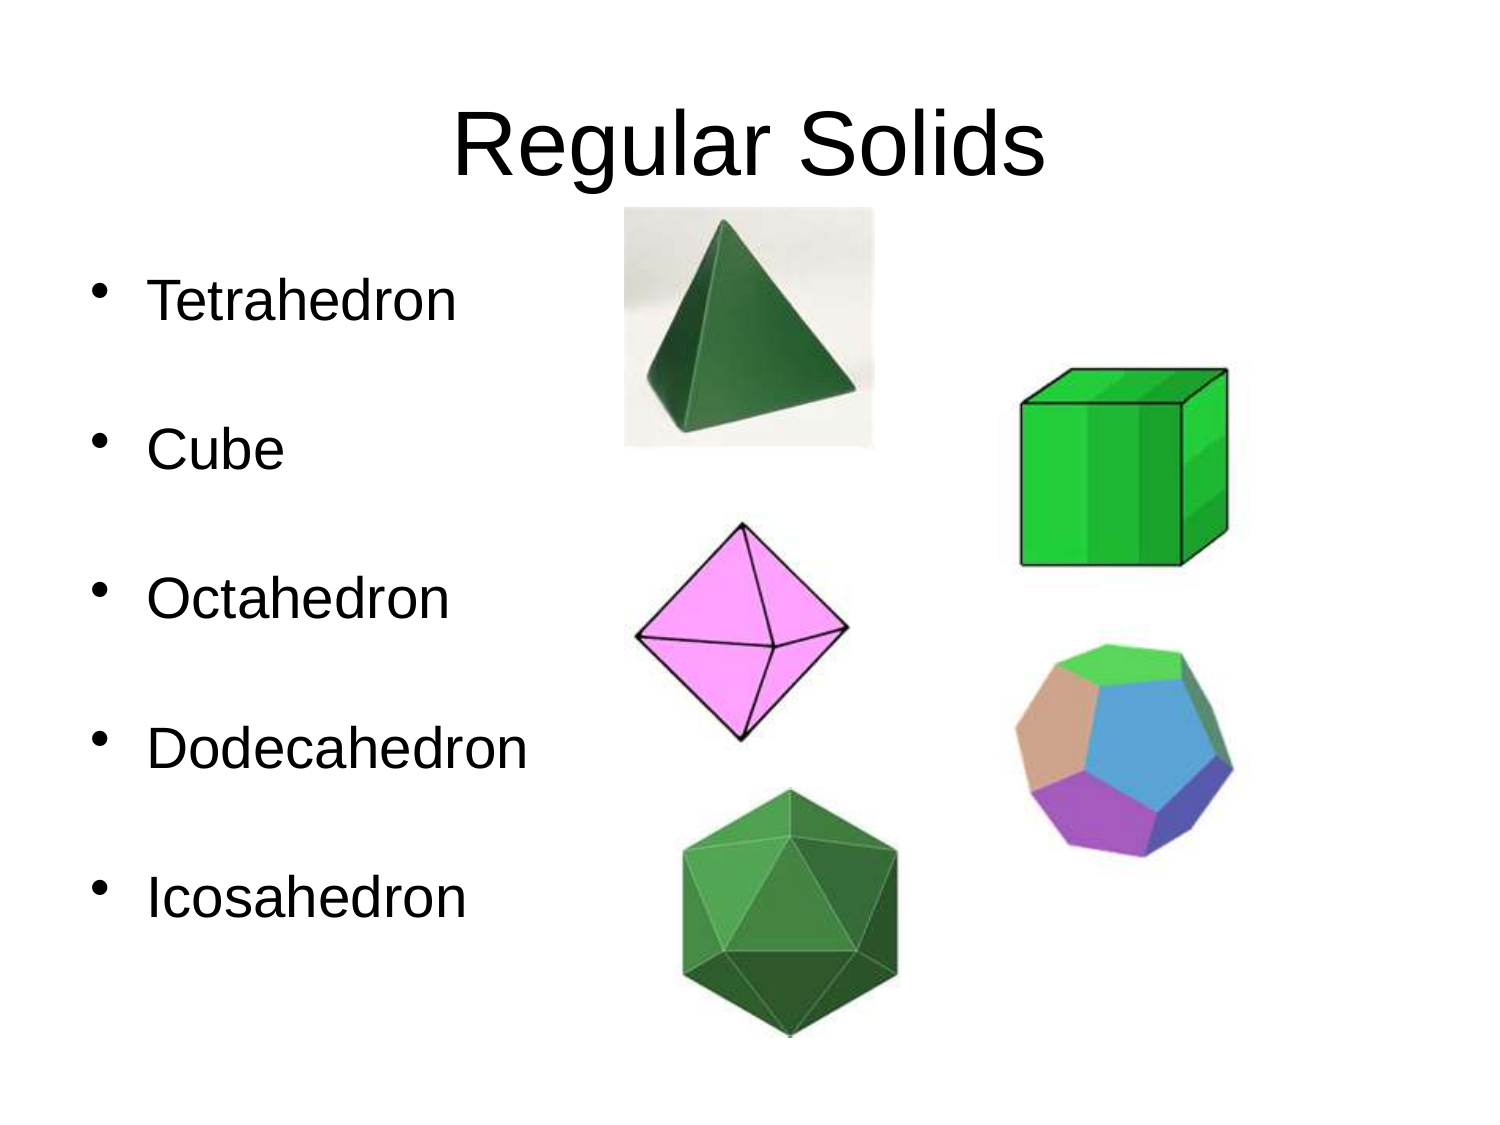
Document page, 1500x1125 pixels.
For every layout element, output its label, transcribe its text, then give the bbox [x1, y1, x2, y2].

picture [674, 787, 905, 1038]
picture [624, 512, 860, 763]
picture [999, 624, 1250, 875]
picture [624, 207, 875, 450]
picture [999, 337, 1250, 588]
list Tetrahedron Cube Octahedron Dodecahedron Icosahedron [75, 262, 1425, 1005]
title Regular Solids [75, 45, 1425, 233]
